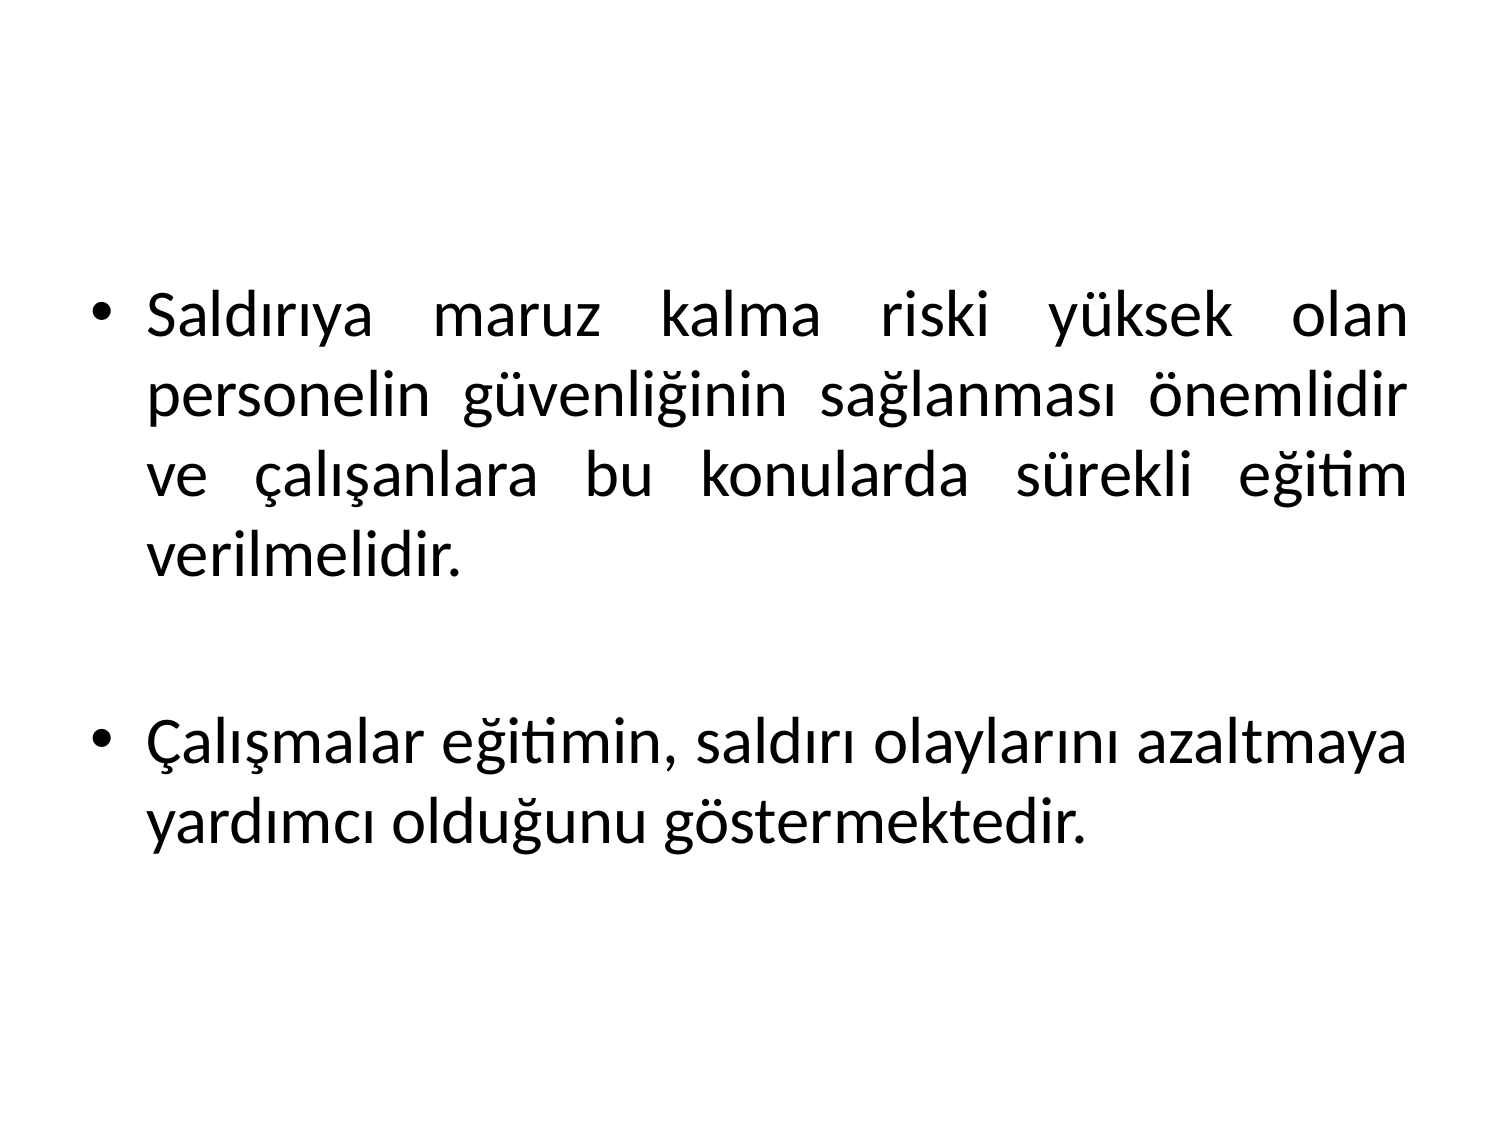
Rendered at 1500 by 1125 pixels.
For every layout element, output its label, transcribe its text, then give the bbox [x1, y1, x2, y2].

list Saldırıya maruz kalma riski yüksek olan personelin güvenliğinin sağlanması önemlidir ve çalışanlara bu konularda sürekli eğitim verilmelidir. Çalışmalar eğitimin, saldırı olaylarını azaltmaya yardımcı olduğunu göstermektedir. [75, 262, 1425, 1005]
